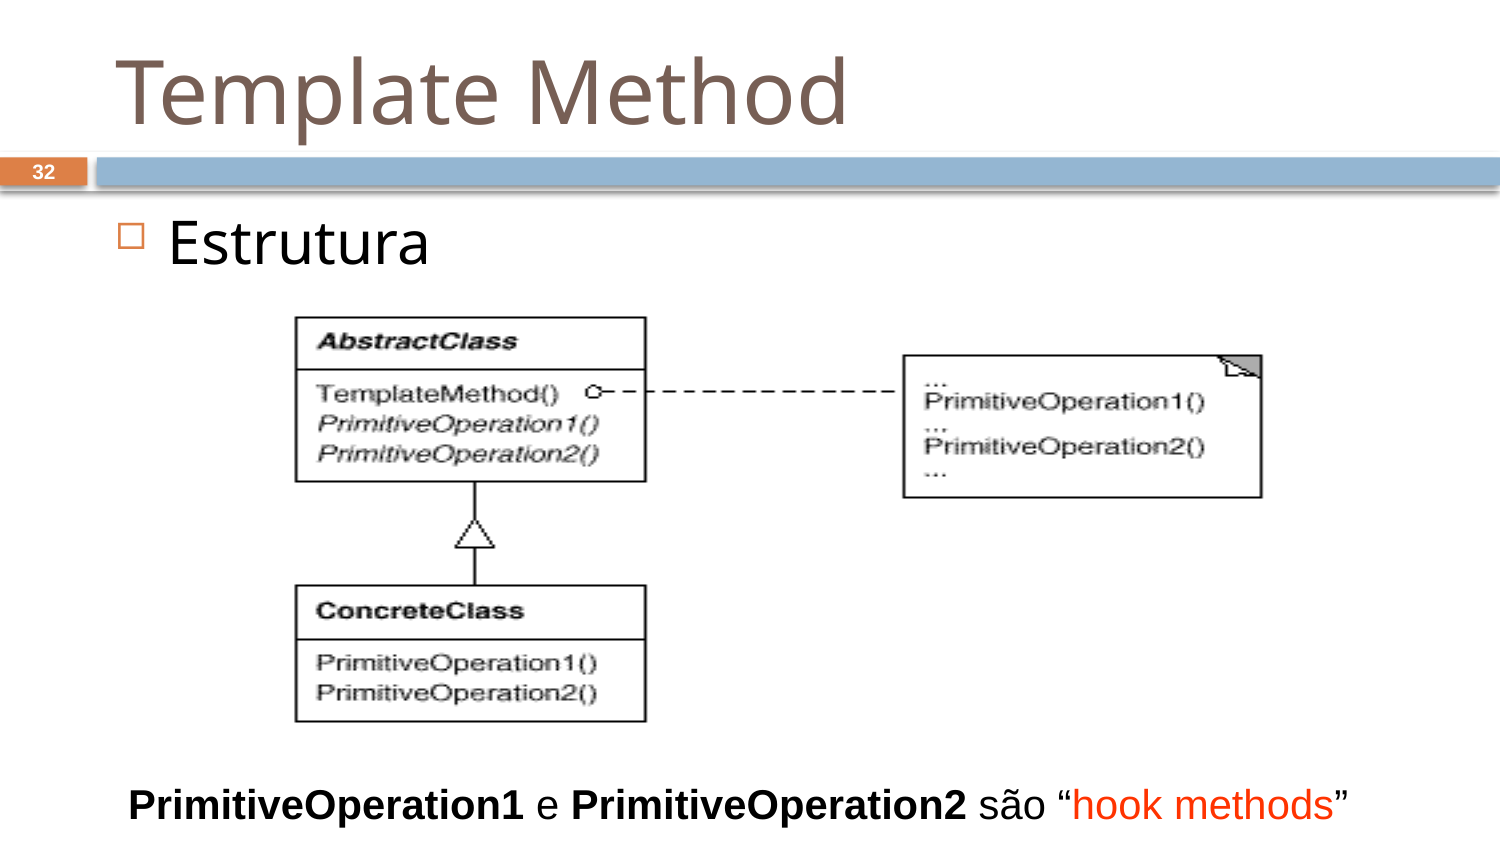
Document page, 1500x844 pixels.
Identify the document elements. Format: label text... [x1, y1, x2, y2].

title Template Method [100, 28, 1438, 150]
list Estrutura [100, 196, 1438, 754]
text_box PrimitiveOperation1 e PrimitiveOperation2 são “hook methods” [113, 770, 1364, 836]
picture [253, 297, 1306, 748]
slide_number 32 [0, 156, 88, 187]
